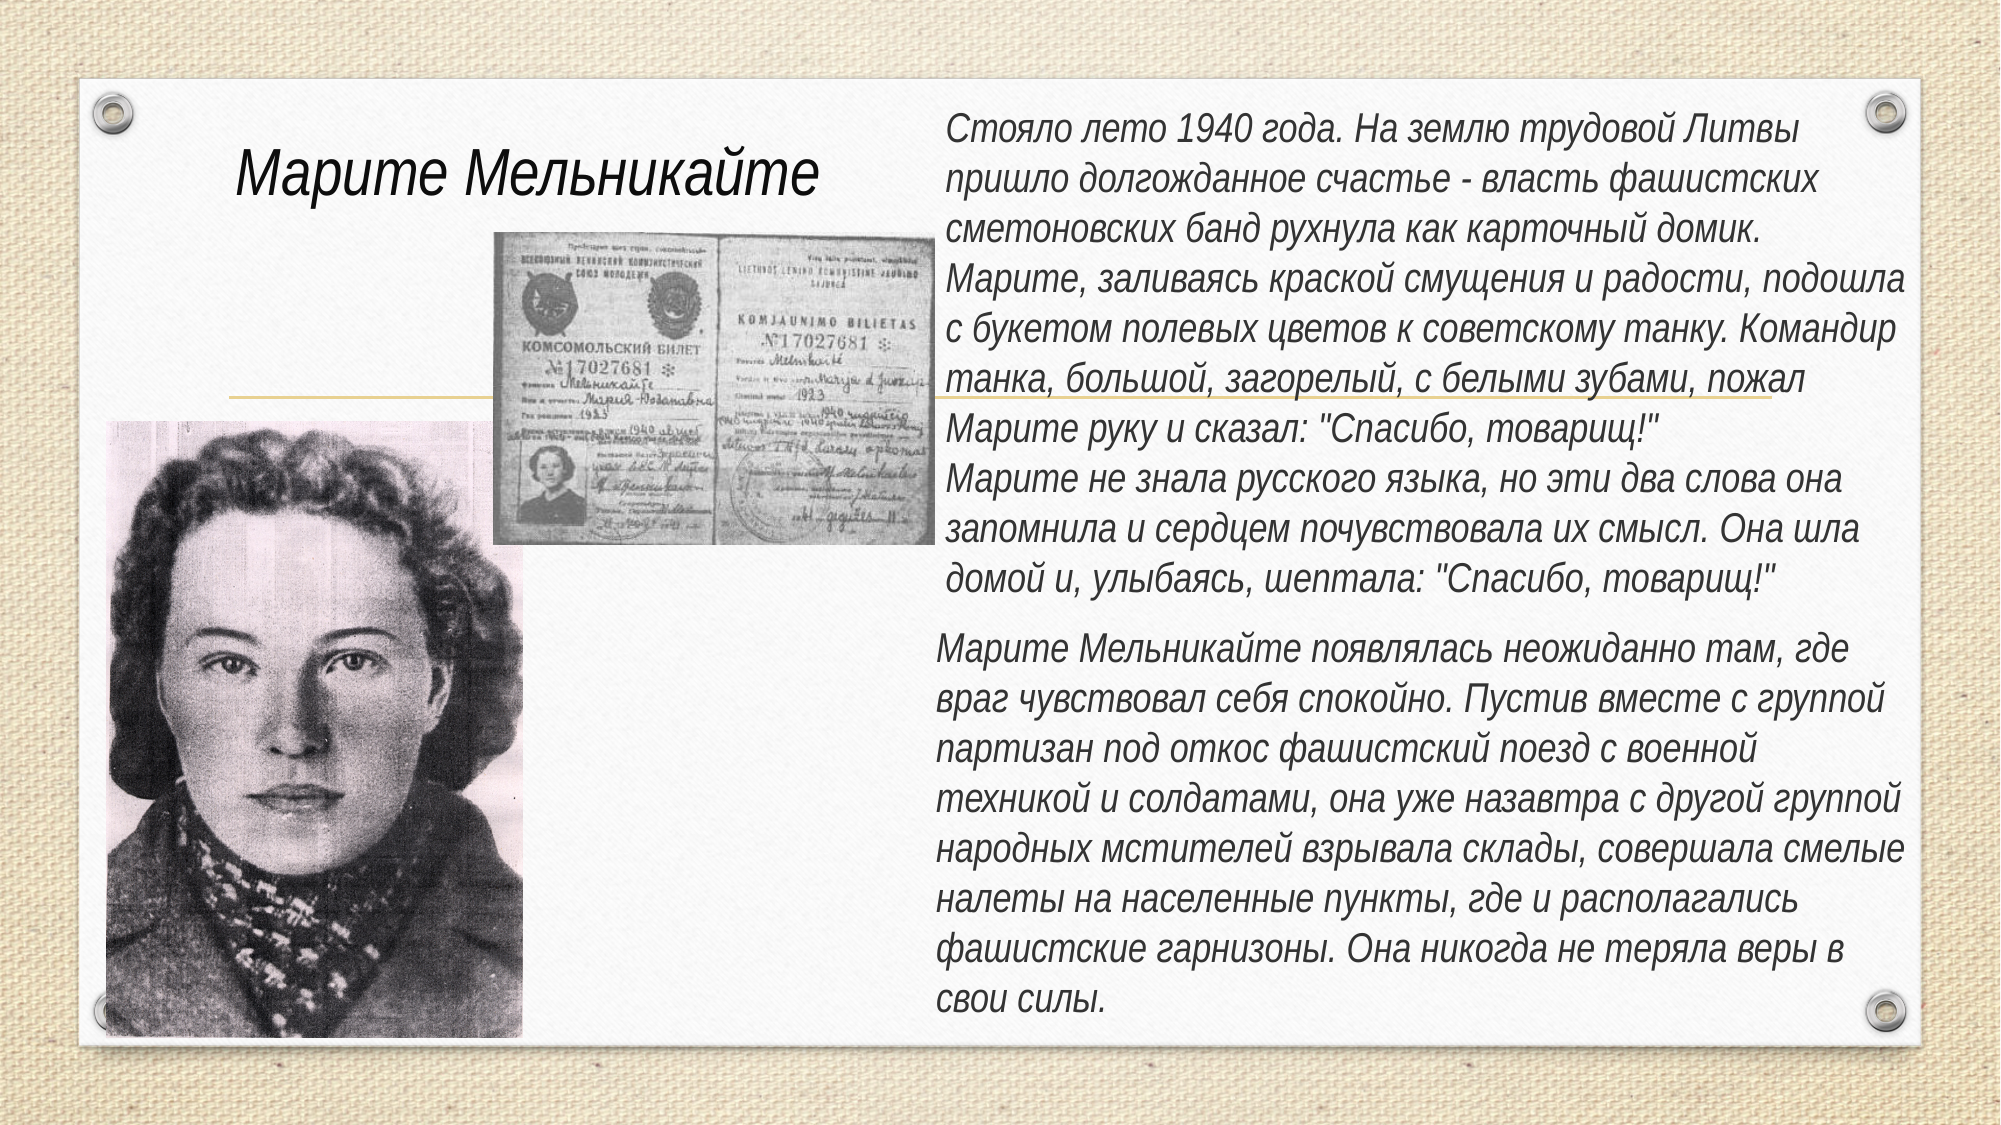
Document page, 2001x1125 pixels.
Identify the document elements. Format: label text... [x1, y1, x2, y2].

text_box Стояло лето 1940 года. На землю трудовой Литвы пришло долгожданное счастье - власть фашистских сметоновских банд рухнула как карточный домик. Марите, заливаясь краской смущения и радости, подошла с букетом полевых цветов к советскому танку. Командир танка, большой, загорелый, с белыми зубами, пожал Марите руку и сказал: "Спасибо, товарищ!" Марите не знала русского языка, но эти два слова она запомнила и сердцем почувствовала их смысл. Она шла домой и, улыбаясь, шептала: "Спасибо, товарищ!" [930, 93, 1931, 609]
text_box Марите Мельникайте появлялась неожиданно там, где враг чувствовал себя спокойно. Пустив вместе с группой партизан под откос фашистский поезд с военной техникой и солдатами, она уже назавтра с другой группой народных мстителей взрывала склады, совершала смелые налеты на населенные пункты, где и располагались фашистские гарнизоны. Она никогда не теряла веры в свои силы. [921, 613, 1922, 1029]
picture [0, 0, 2001, 1125]
text_box Марите Мельникайте [220, 121, 837, 217]
